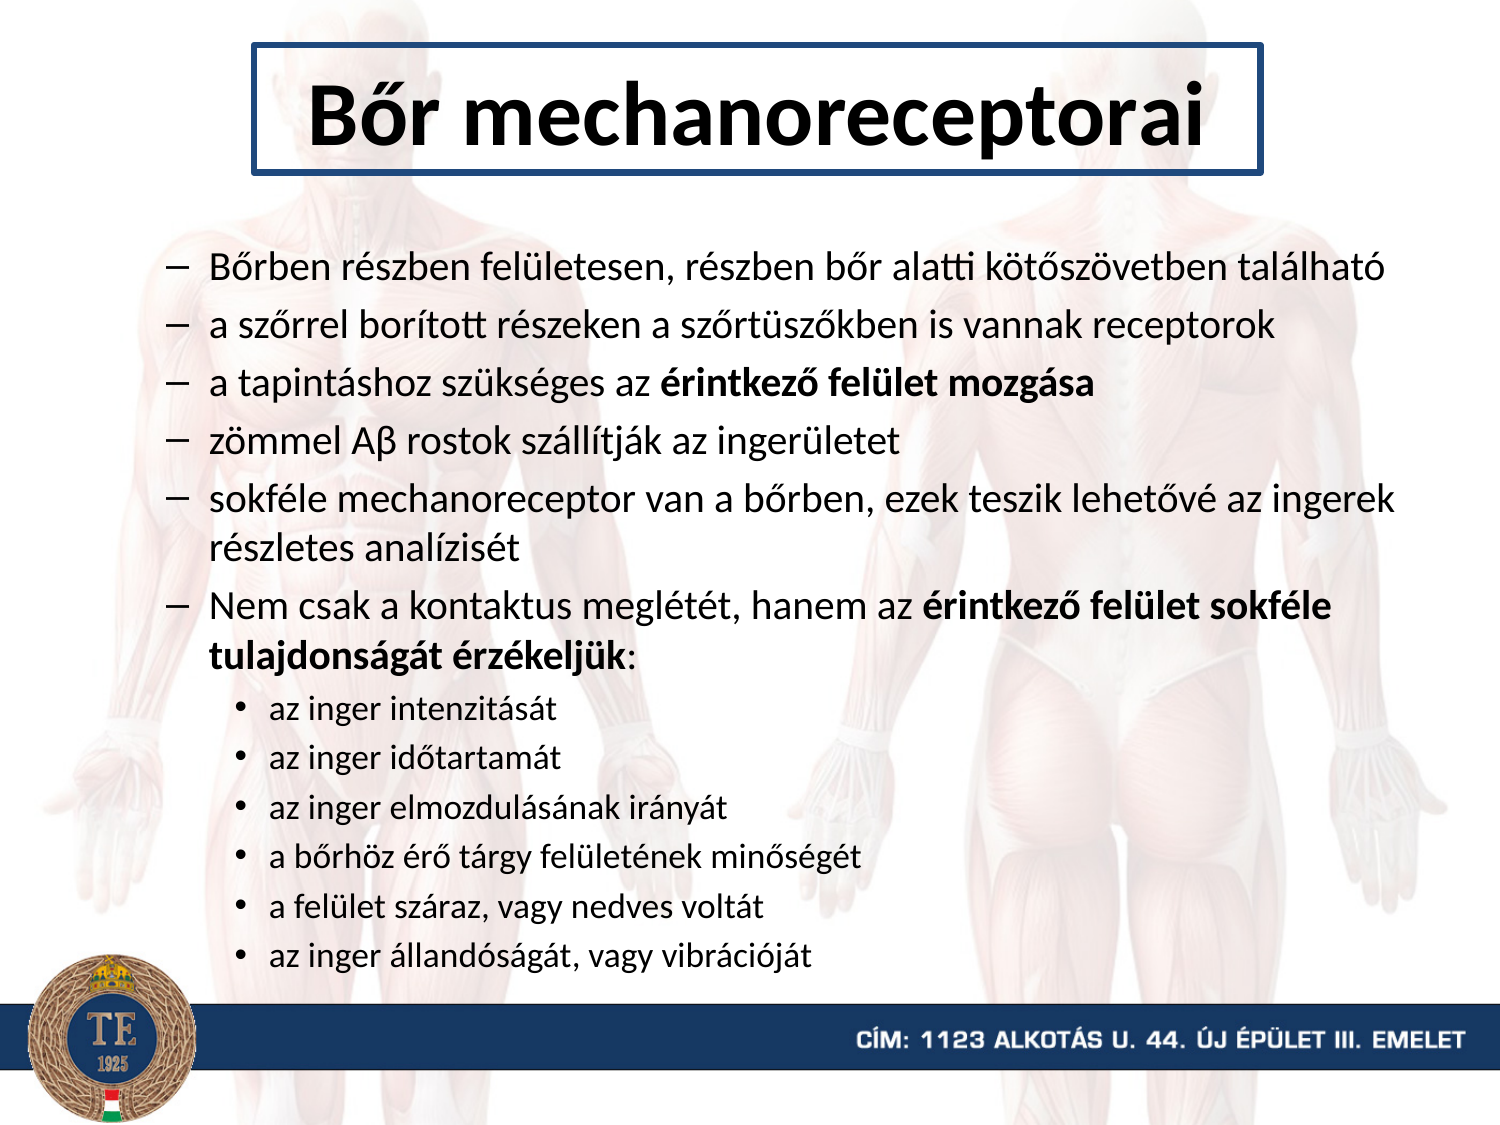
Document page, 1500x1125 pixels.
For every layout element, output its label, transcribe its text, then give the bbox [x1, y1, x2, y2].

title Bőr mechanoreceptorai [252, 43, 1263, 175]
picture [0, 0, 1500, 1125]
list Bőrben részben felületesen, részben bőr alatti kötőszövetben található a szőrrel borított részeken a szőrtüszőkben is vannak receptorok a tapintáshoz szükséges az érintkező felület mozgása zömmel Aβ rostok szállítják az ingerületet sokféle mechanoreceptor van a bőrben, ezek teszik lehetővé az ingerek részletes analízisét Nem csak a kontaktus meglétét, hanem az érintkező felület sokféle tulajdonságát érzékeljük: az inger intenzitását az inger időtartamát az inger elmozdulásának irányát a bőrhöz érő tárgy felületének minőségét a felület száraz, vagy nedves voltát az inger állandóságát, vagy vibrációját [82, 231, 1433, 1000]
